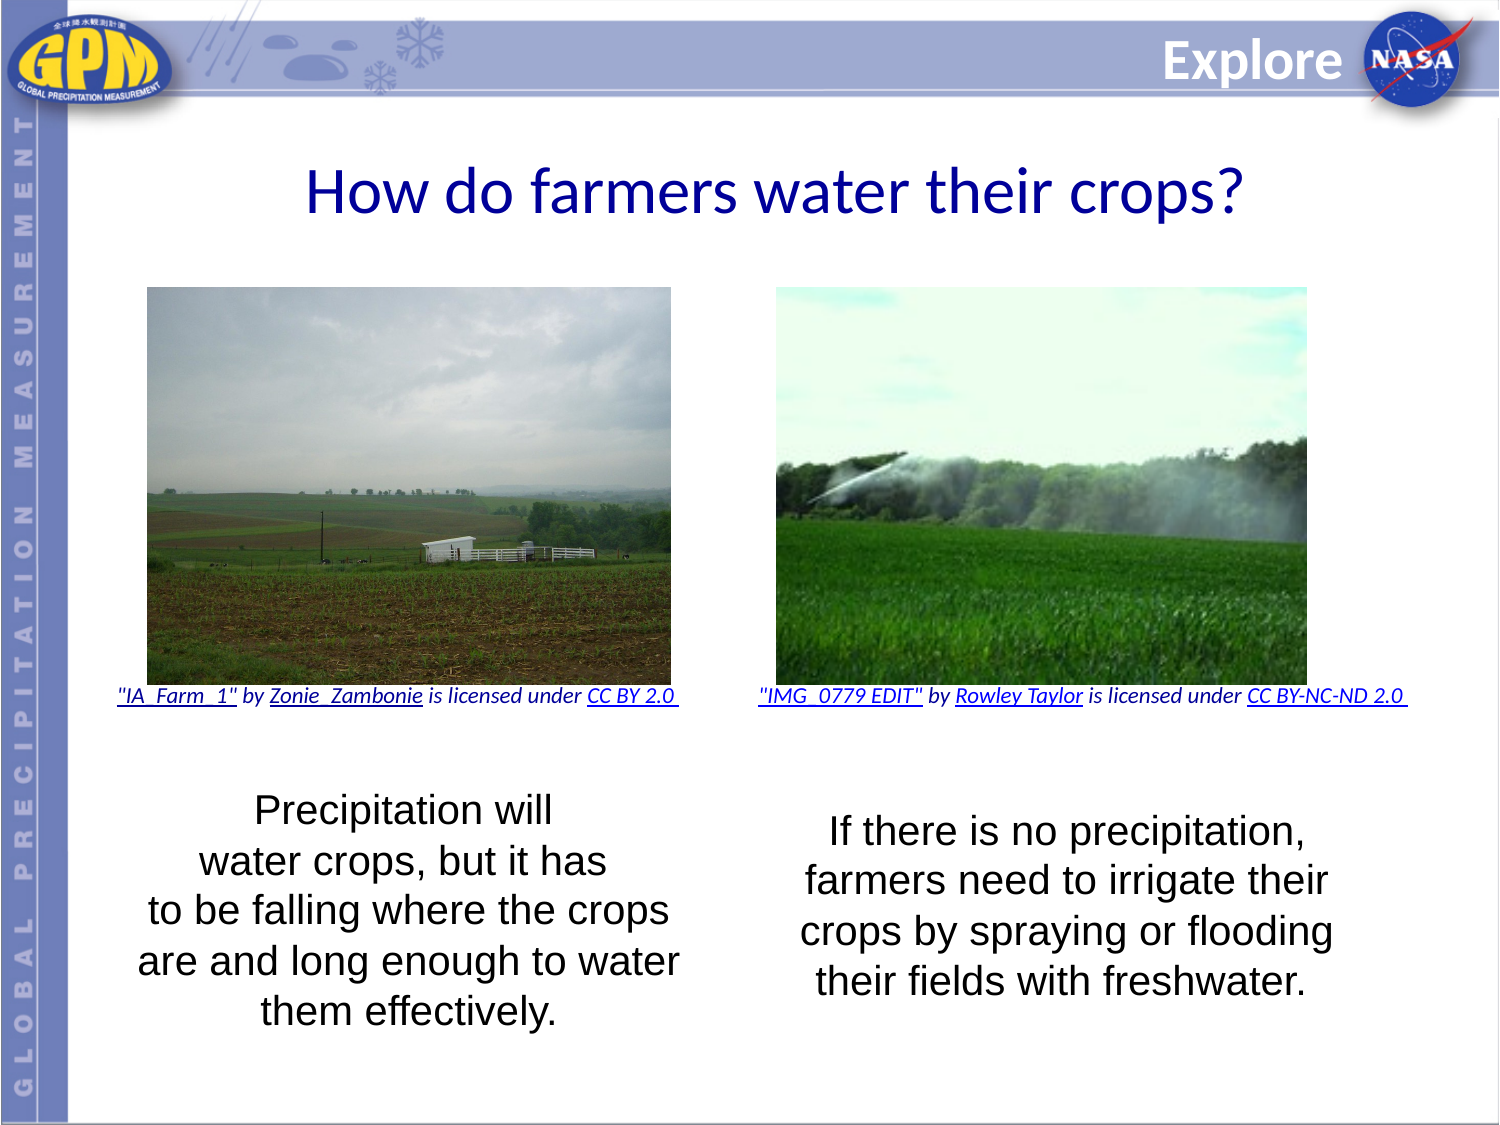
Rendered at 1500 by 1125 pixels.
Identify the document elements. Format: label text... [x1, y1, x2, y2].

list How do farmers water their crops? "IA_Farm_1" by Zonie_Zambonie is licensed under CC BY 2.0 "IMG_0779 EDIT" by Rowley Taylor is licensed under CC BY-NC-ND 2.0 [101, 139, 1452, 1013]
text_box If there is no precipitation, farmers need to irrigate their crops by spraying or flooding their fields with freshwater. [750, 795, 1385, 1011]
title Explore [533, 15, 1360, 98]
text_box Precipitation will water crops, but it has to be falling where the crops are and long enough to water them effectively. [101, 775, 717, 1101]
picture [1, 0, 1499, 1125]
